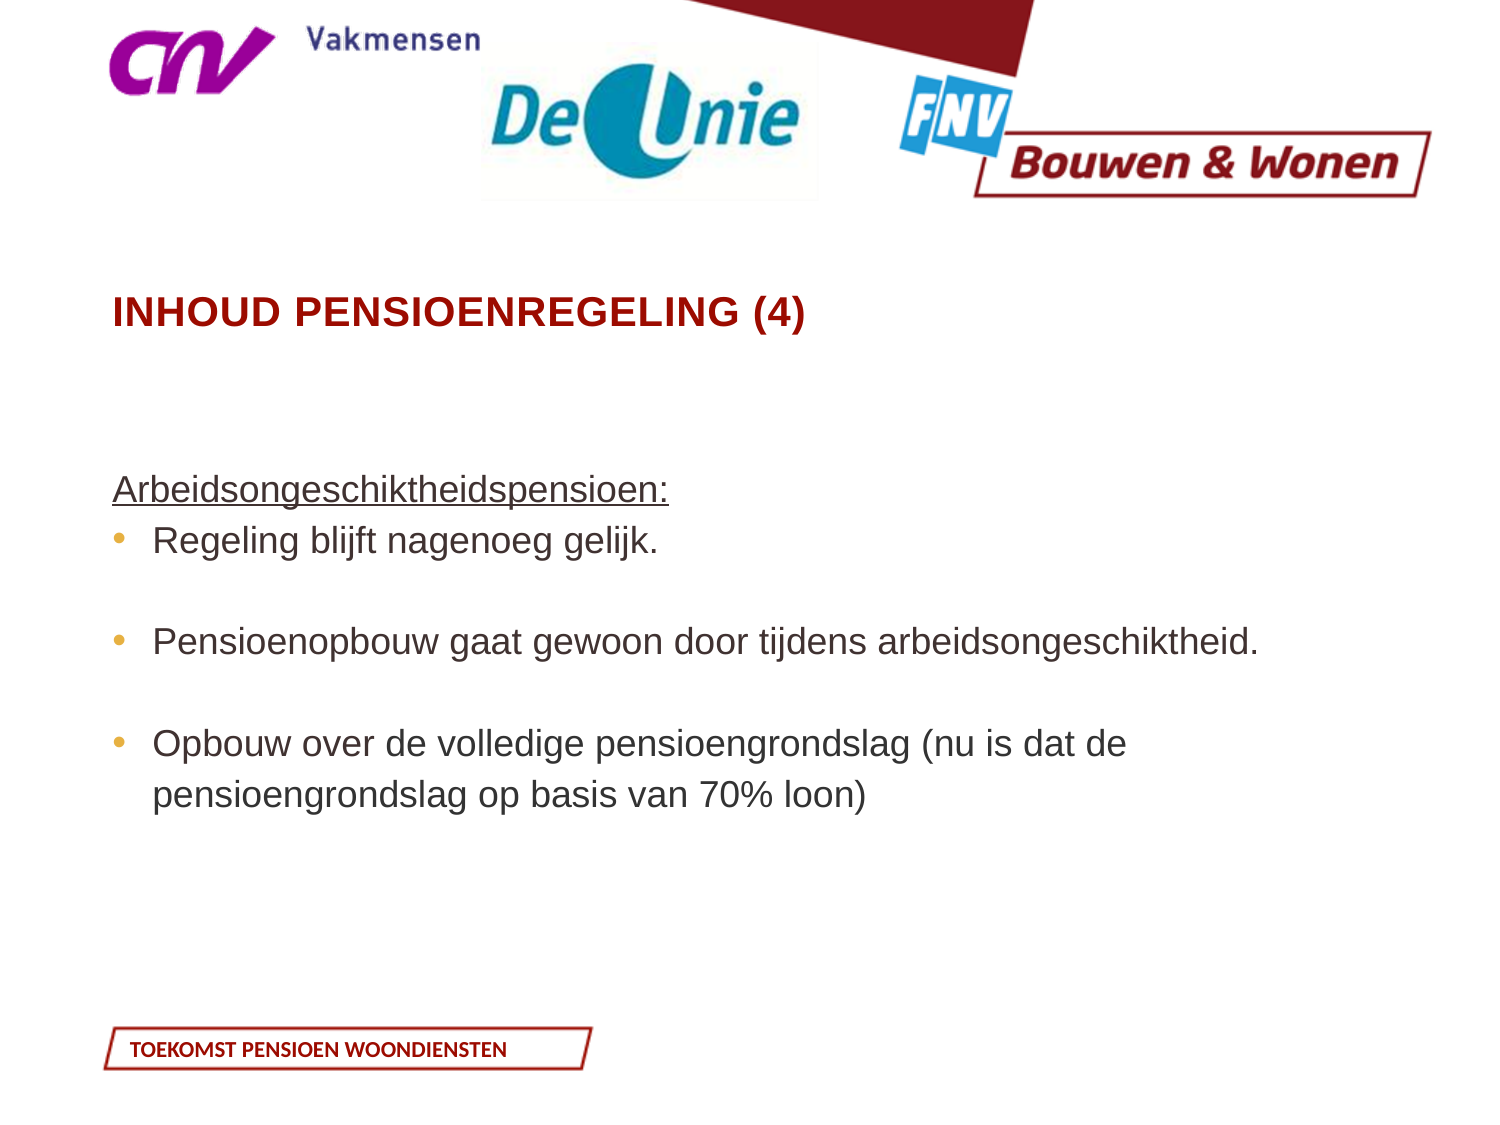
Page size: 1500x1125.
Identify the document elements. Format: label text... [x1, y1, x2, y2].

list Arbeidsongeschiktheidspensioen: Regeling blijft nagenoeg gelijk. Pensioenopbouw gaat gewoon door tijdens arbeidsongeschiktheid. Opbouw over de volledige pensioengrondslag (nu is dat de pensioengrondslag op basis van 70% loon) [112, 408, 1447, 987]
picture [0, 0, 1500, 1125]
title inhoud pensioenregeling (4) [112, 284, 1058, 315]
footer Toekomst Pensioen Woondiensten [129, 1033, 573, 1063]
